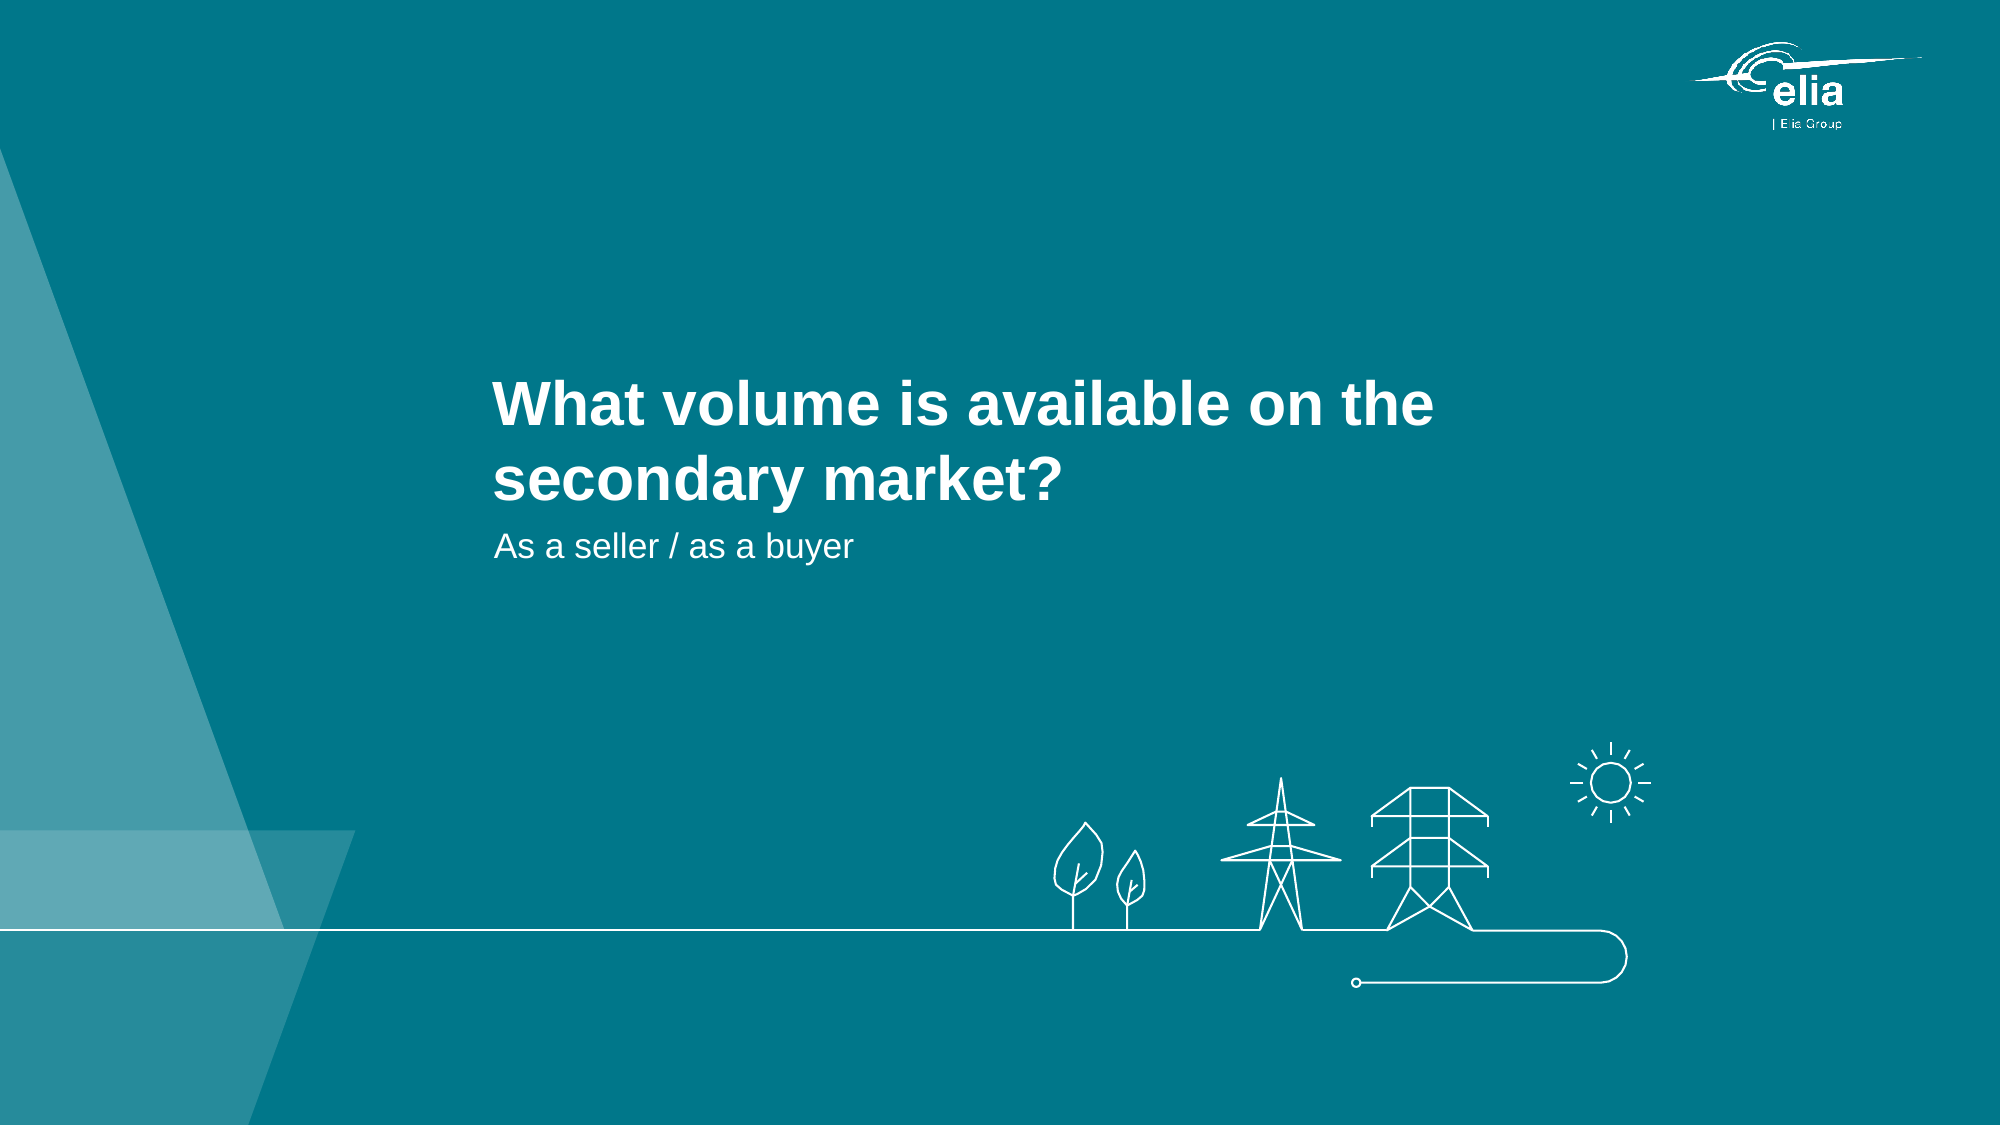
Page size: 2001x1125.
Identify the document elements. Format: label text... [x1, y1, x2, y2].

list As a seller / as a buyer [493, 523, 1644, 598]
picture [1685, 42, 1922, 130]
title What volume is available on the secondary market? [492, 413, 1643, 514]
